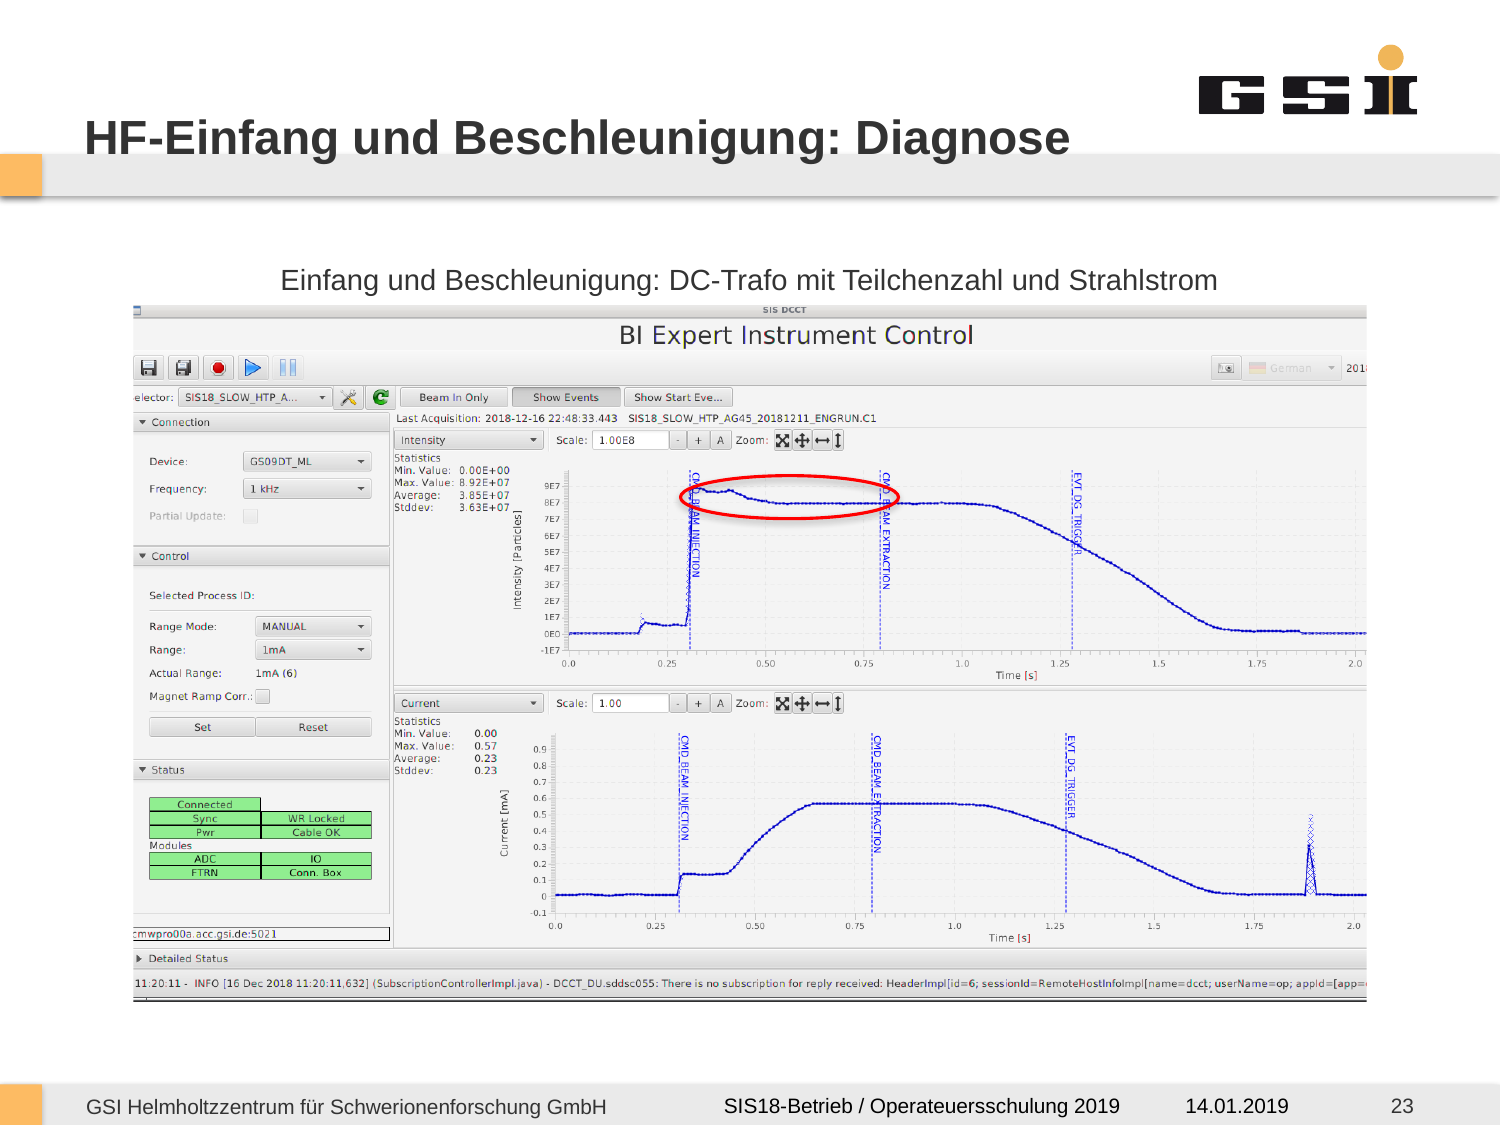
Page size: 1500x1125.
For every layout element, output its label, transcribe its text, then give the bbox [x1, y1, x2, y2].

footer SIS18-Betrieb / Operateuersschulung 2019 [679, 1076, 1165, 1125]
title HF-Einfang und Beschleunigung: Diagnose [69, 42, 1094, 172]
picture [133, 304, 1367, 1002]
slide_number 23 [1306, 1074, 1429, 1125]
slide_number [1164, 1074, 1304, 1125]
picture [1197, 42, 1419, 117]
text_box Einfang und Beschleunigung: DC-Trafo mit Teilchenzahl und Strahlstrom [265, 254, 1235, 303]
